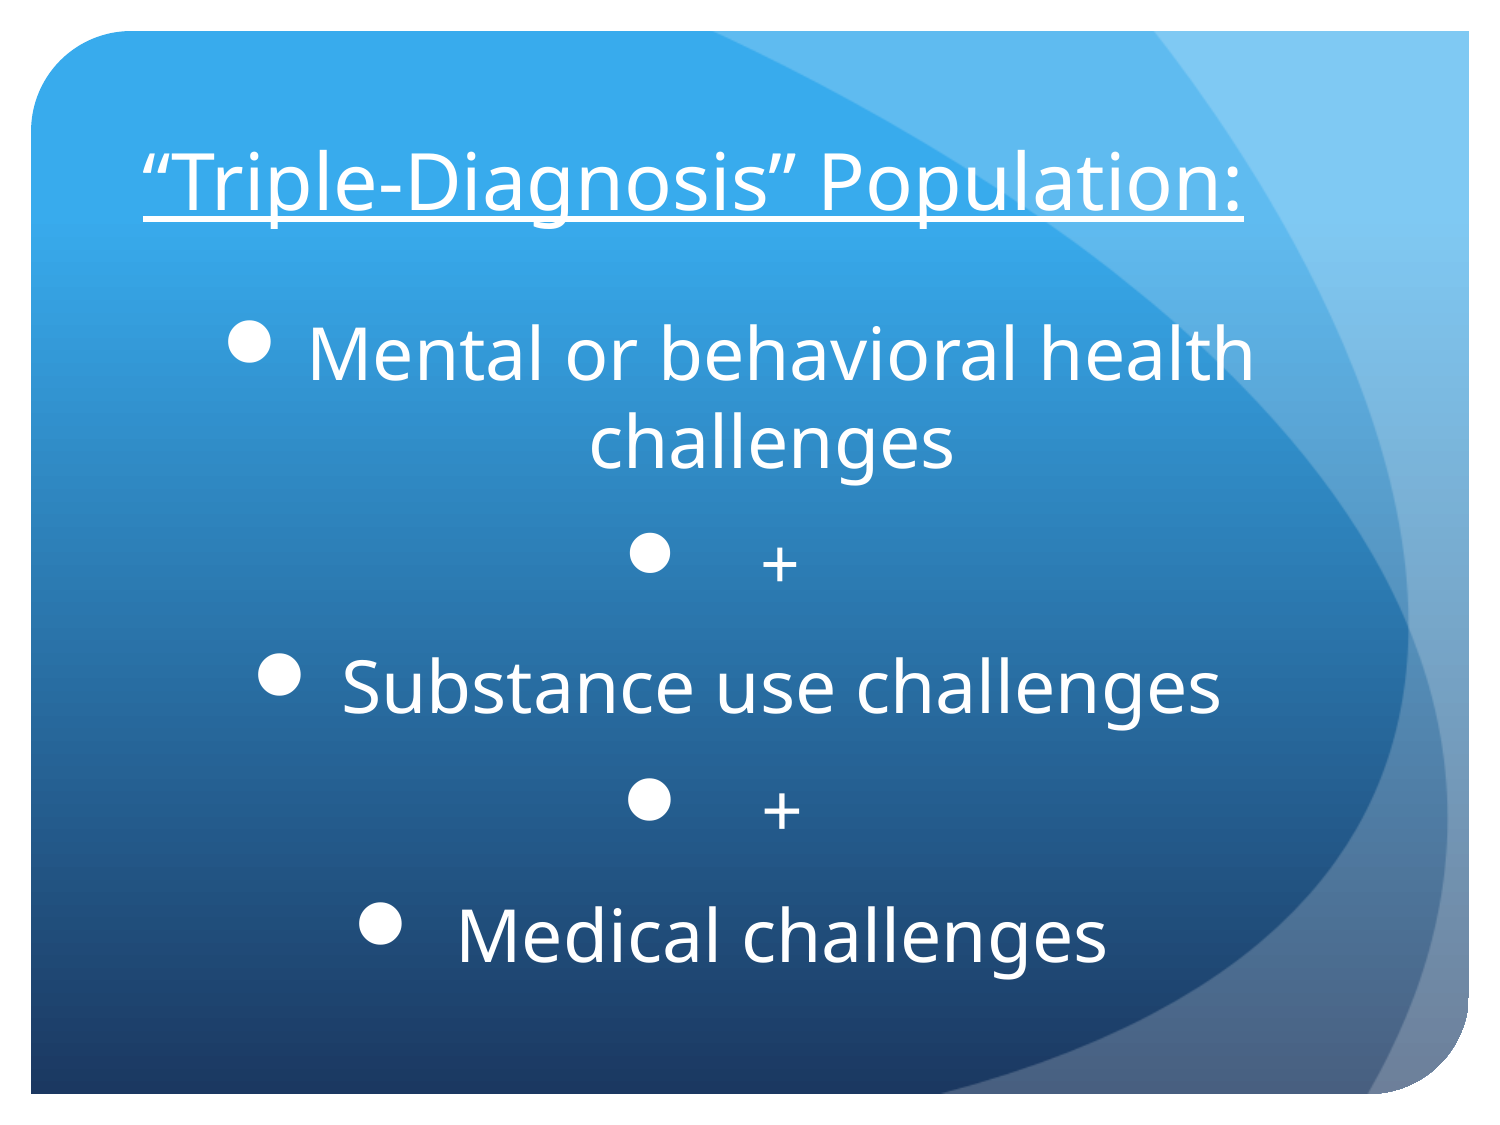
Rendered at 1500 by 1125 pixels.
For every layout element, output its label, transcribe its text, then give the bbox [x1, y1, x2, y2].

title “Triple-Diagnosis” Population: [127, 62, 1372, 234]
picture [24, 30, 1473, 1094]
list Mental or behavioral health challenges + Substance use challenges + Medical challenges [127, 299, 1372, 991]
